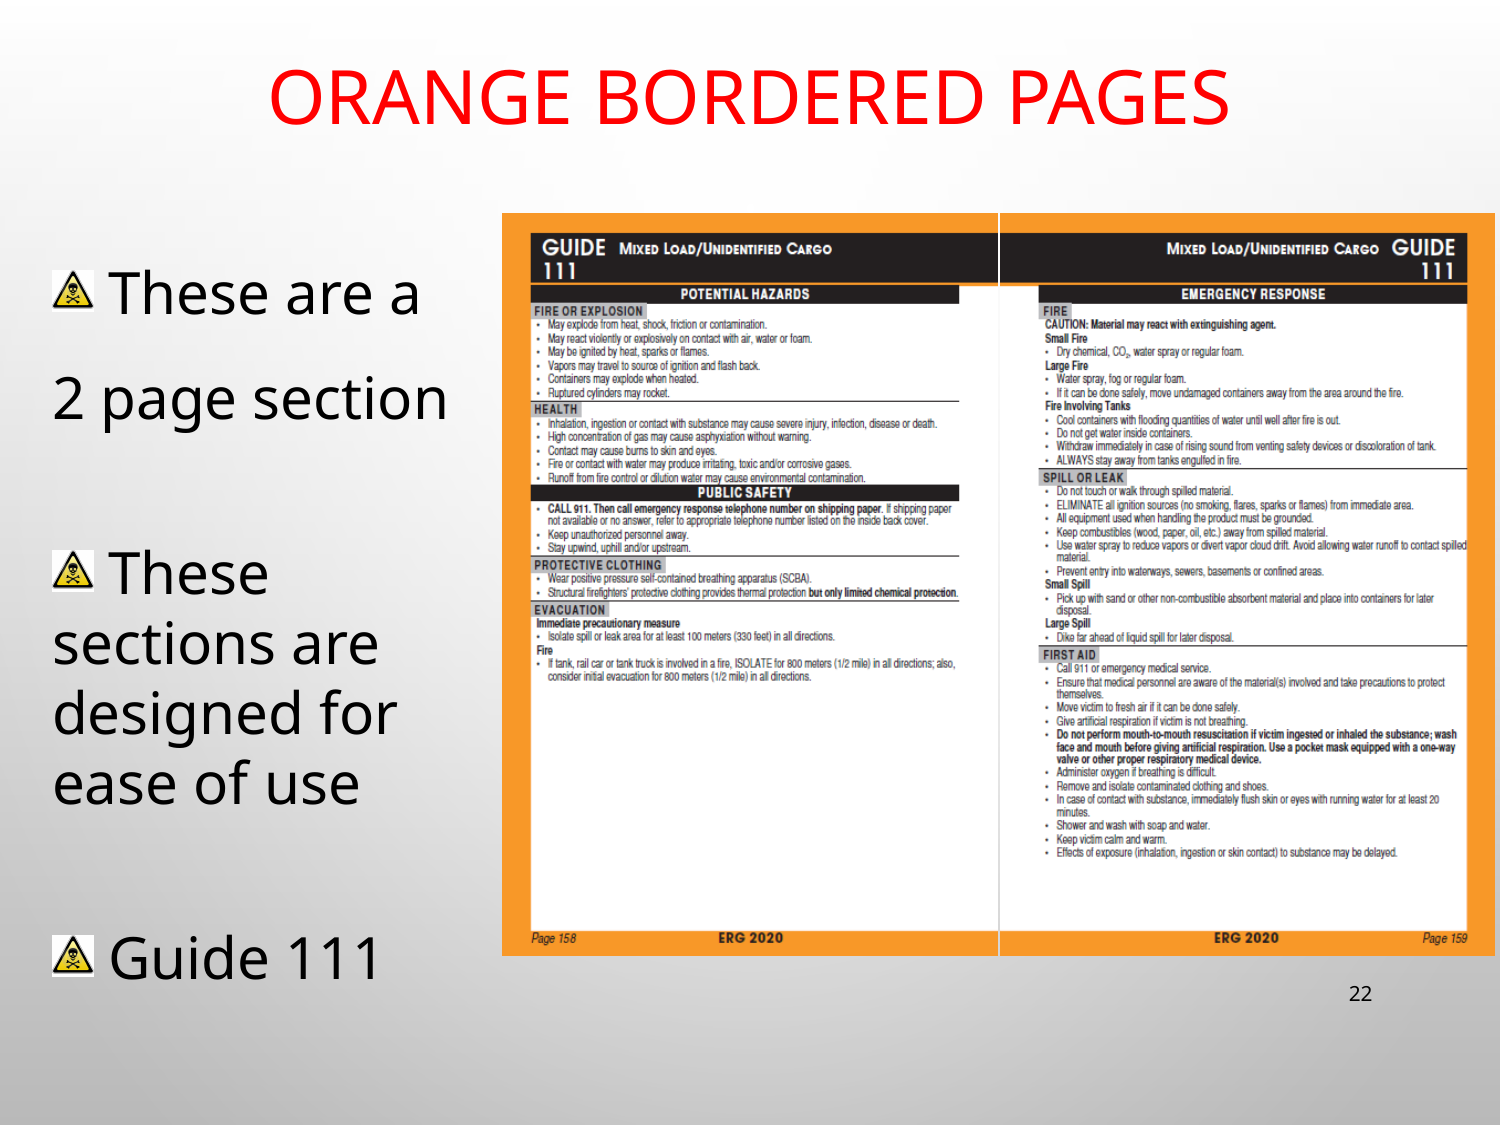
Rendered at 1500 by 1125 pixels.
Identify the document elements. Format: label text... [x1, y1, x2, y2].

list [999, 213, 1495, 956]
picture [0, 0, 1500, 1125]
title Orange Bordered Pages [137, 30, 1363, 170]
slide_number 22 [1293, 965, 1388, 1025]
text_box These are a 2 page section These sections are designed for ease of use Guide 111 [37, 213, 475, 999]
